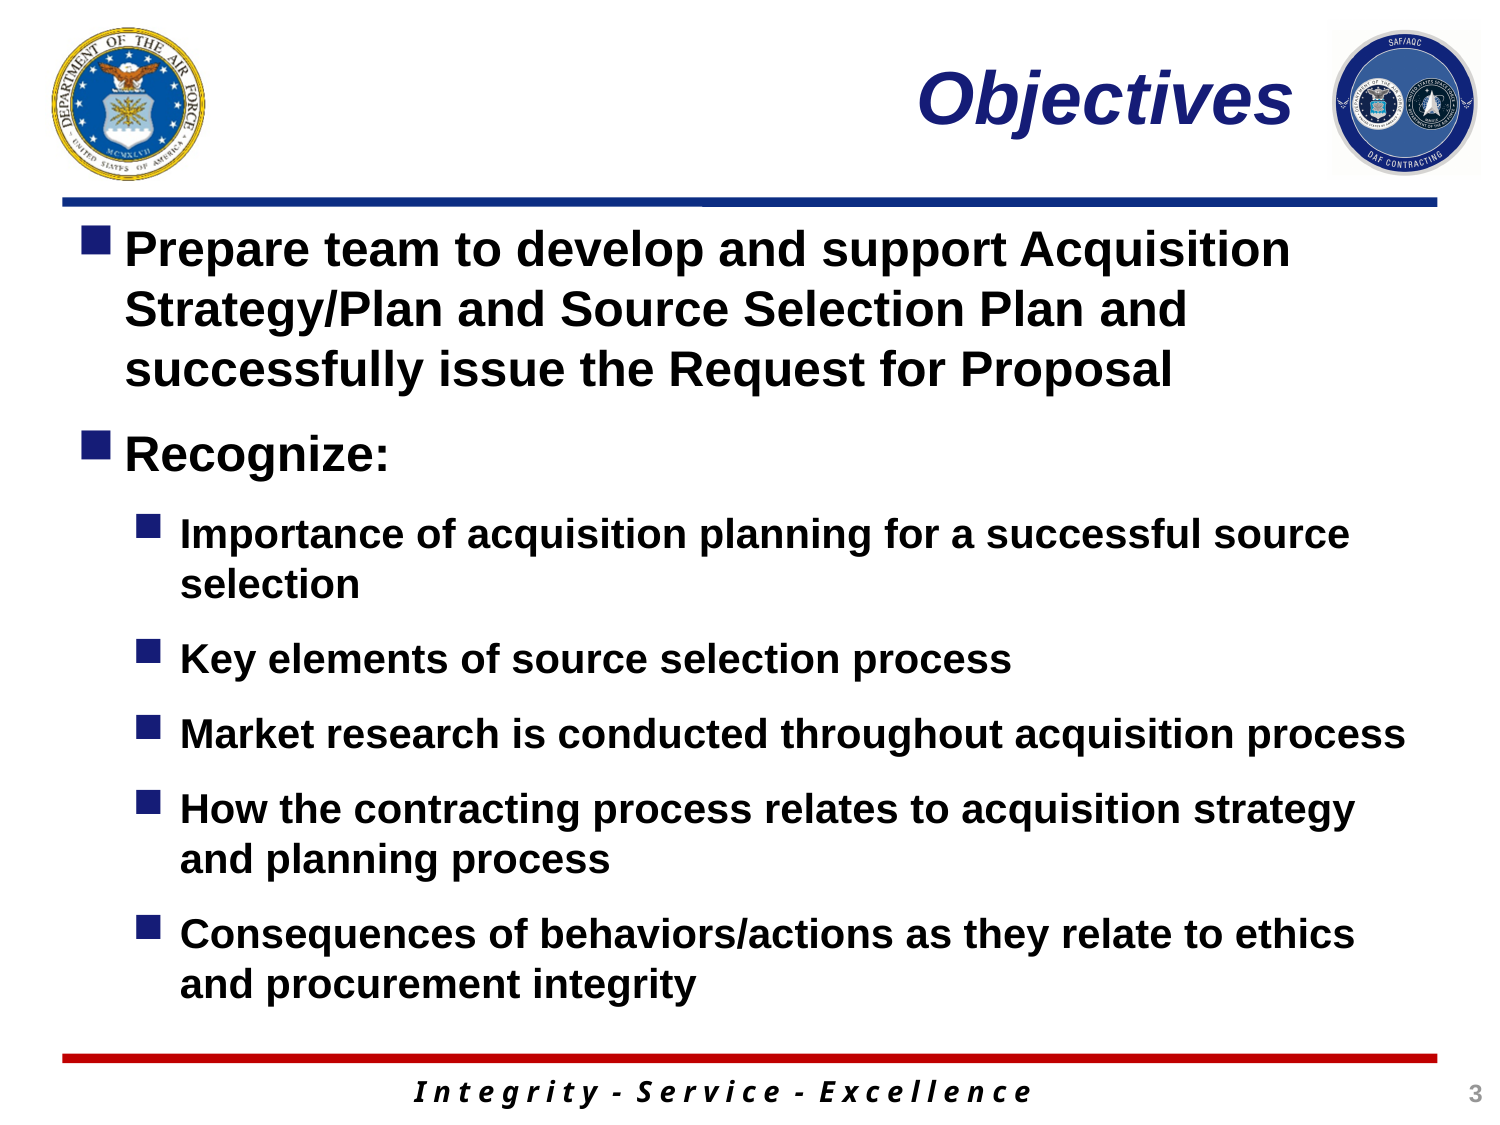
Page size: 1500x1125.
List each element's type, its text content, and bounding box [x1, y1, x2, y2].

title Objectives [212, 1, 1311, 188]
picture [1327, 19, 1481, 180]
list Prepare team to develop and support Acquisition Strategy/Plan and Source Selection Plan and successfully issue the Request for Proposal Recognize: Importance of acquisition planning for a successful source selection Key elements of source selection process Market research is conducted throughout acquisition process How the contracting process relates to acquisition strategy and planning process Consequences of behaviors/actions as they relate to ethics and procurement integrity [62, 209, 1424, 1038]
slide_number 3 [1310, 1070, 1499, 1121]
picture [45, 16, 212, 191]
